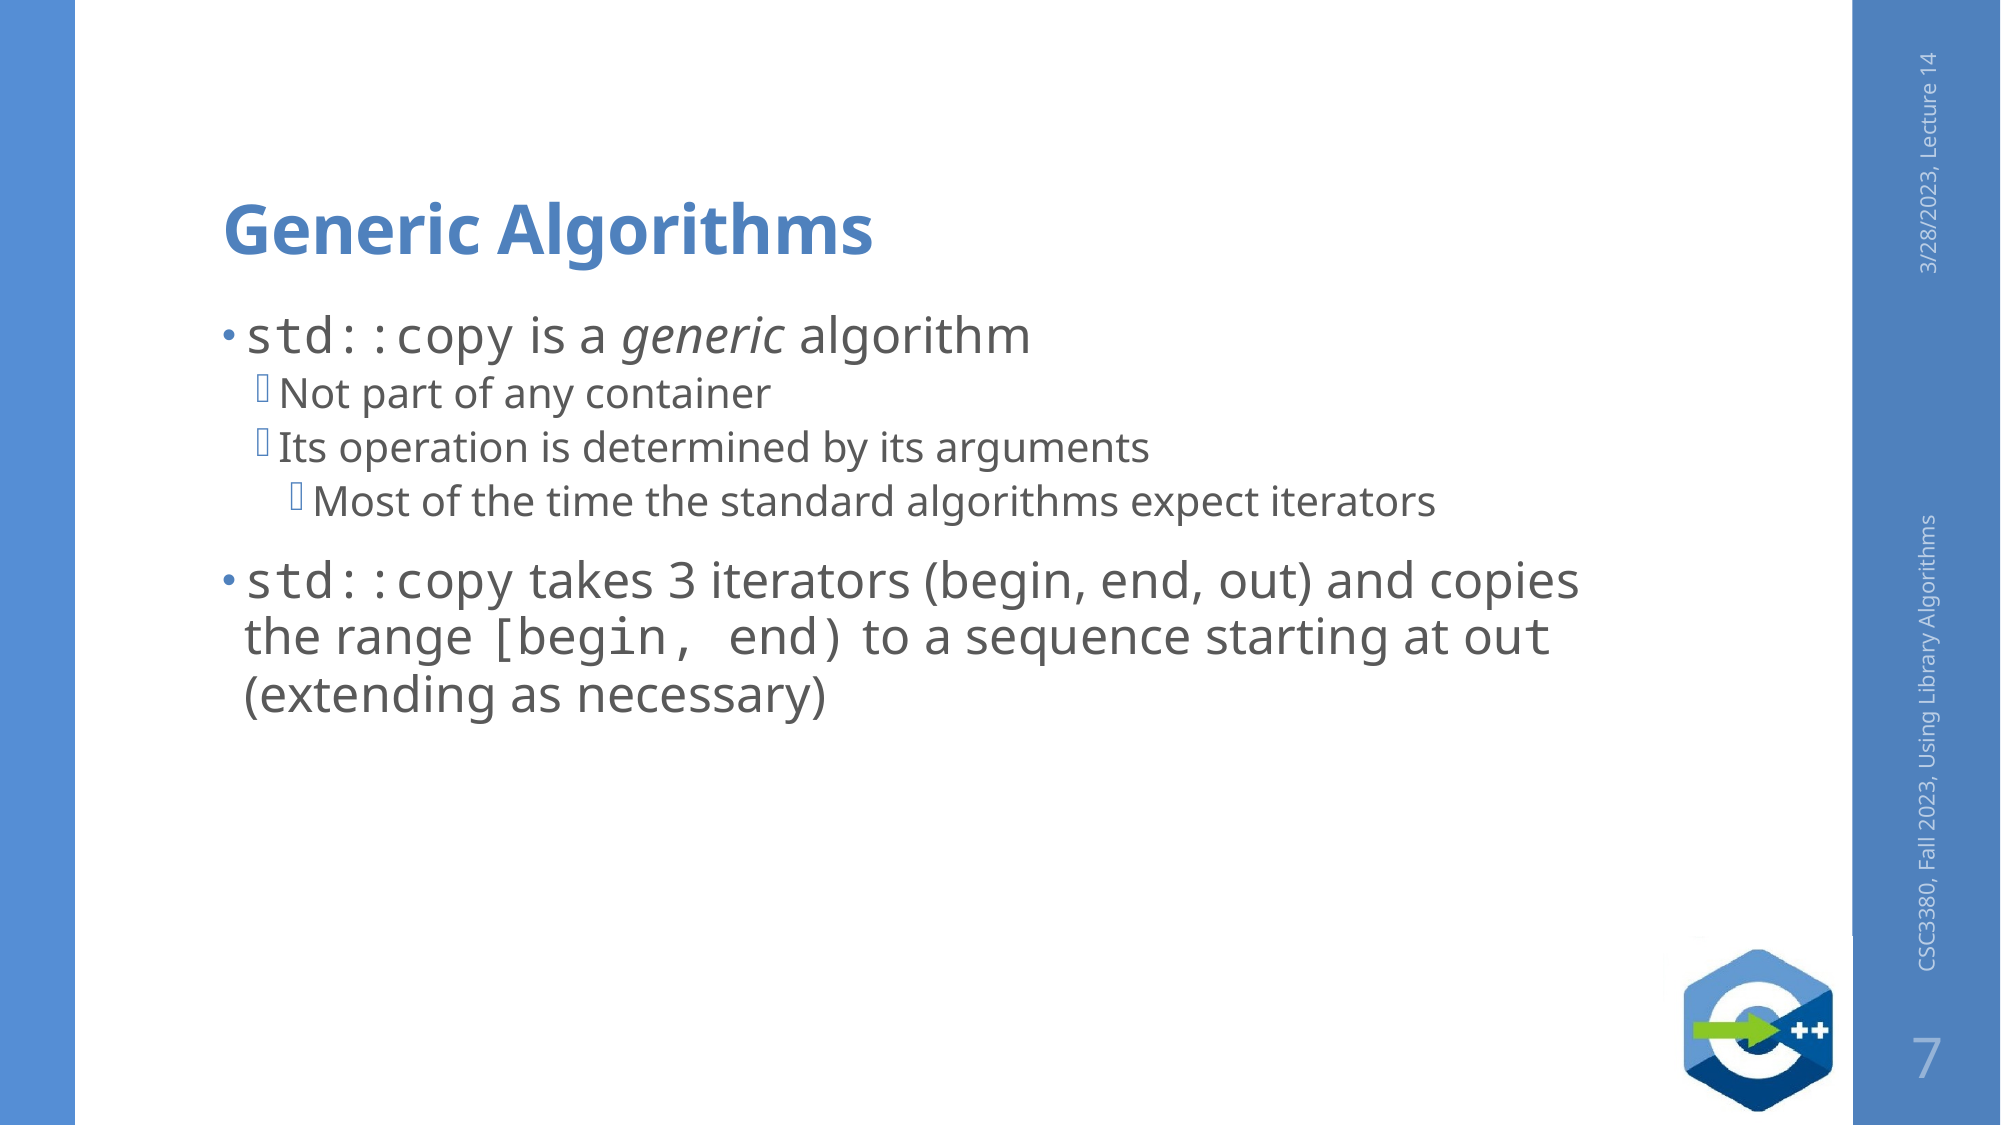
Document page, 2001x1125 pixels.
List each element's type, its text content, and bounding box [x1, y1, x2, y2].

picture [1663, 936, 1853, 1125]
footer CSC3380, Fall 2023, Using Library Algorithms [1897, 400, 1958, 988]
slide_number 7 [1852, 1012, 2000, 1110]
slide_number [1897, 37, 1958, 351]
list std::copy is a generic algorithm Not part of any container Its operation is determined by its arguments Most of the time the standard algorithms expect iterators std::copy takes 3 iterators (begin, end, out) and copies the range [begin, end) to a sequence starting at out (extending as necessary) [206, 299, 1617, 1014]
title Generic Algorithms [206, 48, 1797, 278]
